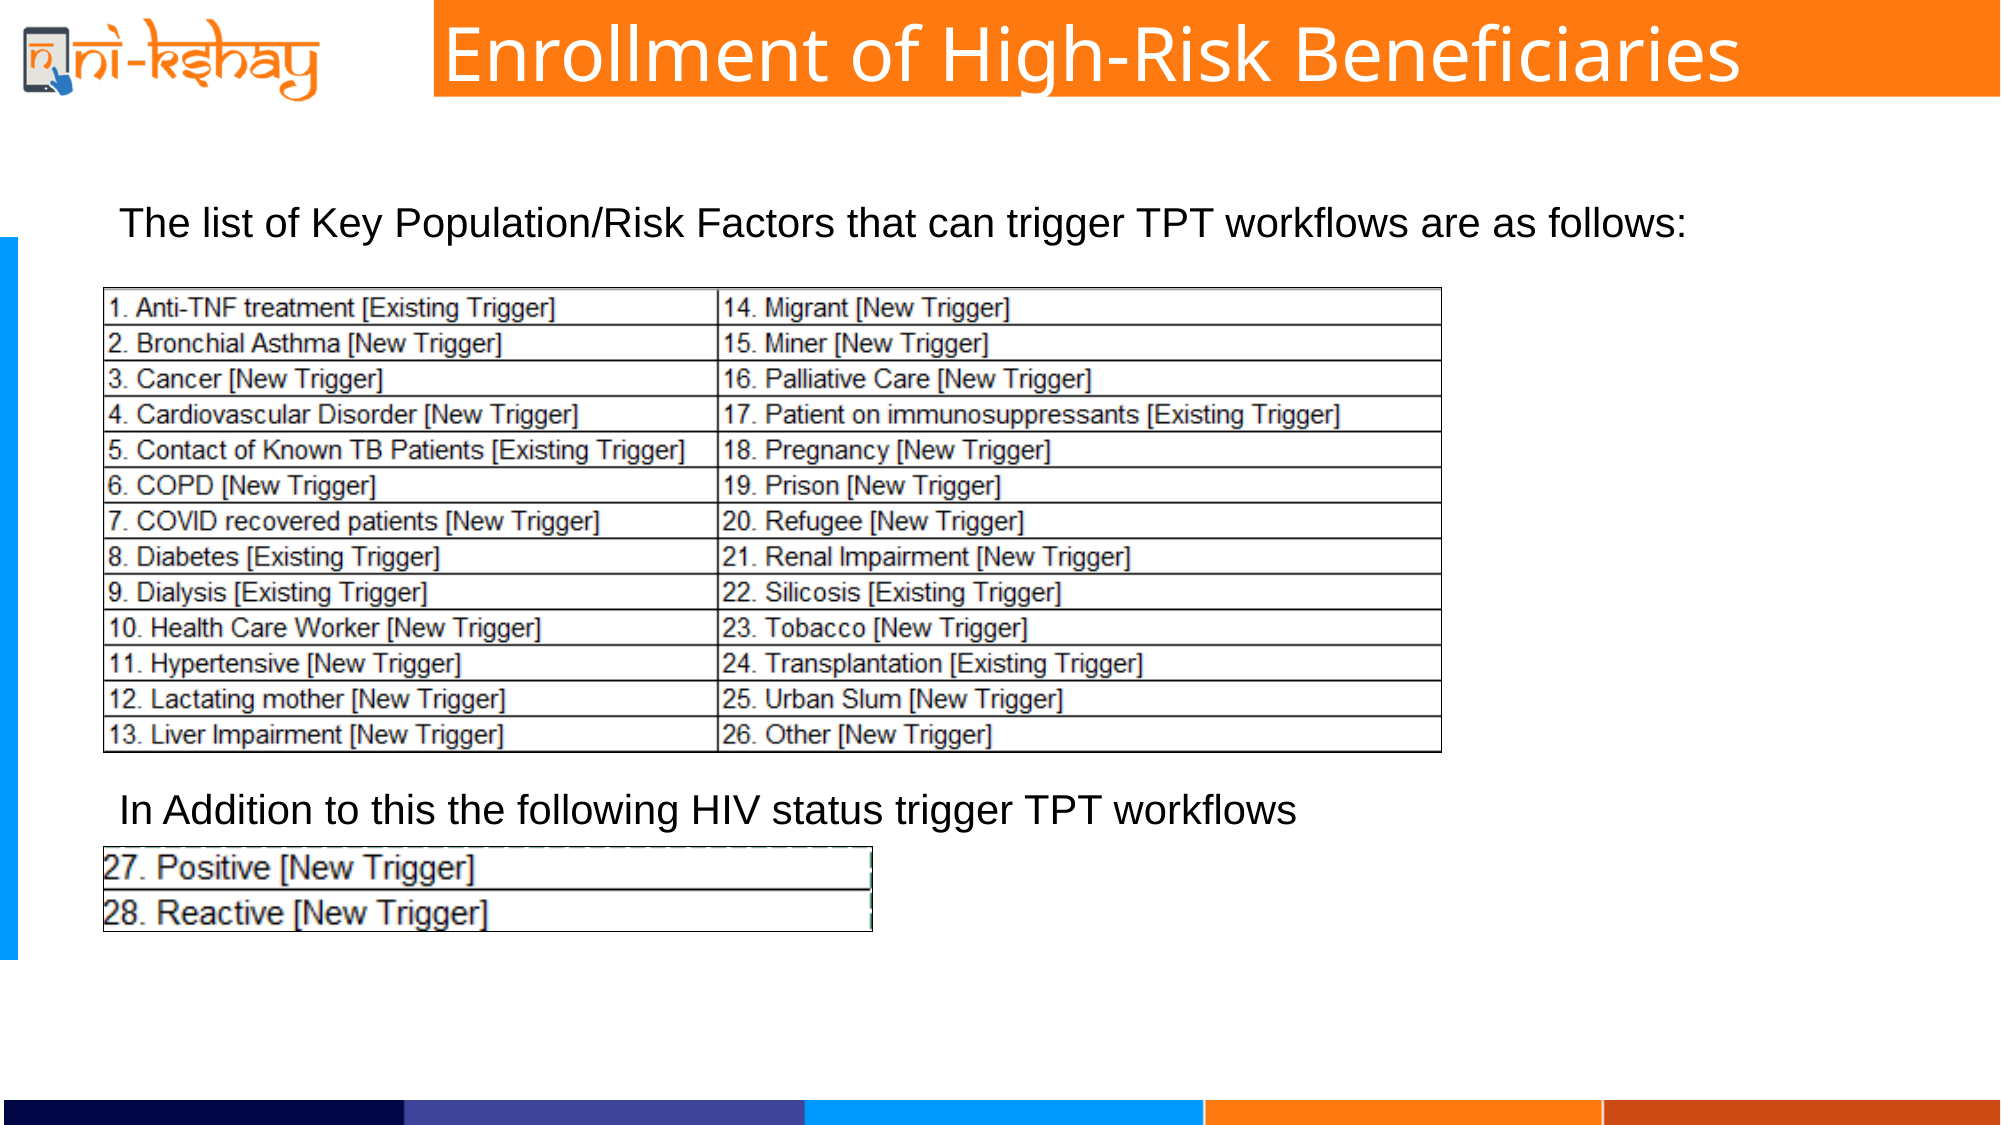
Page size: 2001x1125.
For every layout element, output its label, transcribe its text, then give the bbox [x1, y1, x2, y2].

text_box Enrollment of High-Risk Beneficiaries [427, 0, 1977, 115]
picture [103, 287, 1443, 754]
picture [103, 846, 874, 933]
picture [21, 3, 321, 118]
text_box The list of Key Population/Risk Factors that can trigger TPT workflows are as follows: In Addition to this the following HIV status trigger TPT workflows In Addition to this the following HIV status trigger TPT workflows [103, 193, 1897, 1034]
picture [4, 1100, 2001, 1125]
